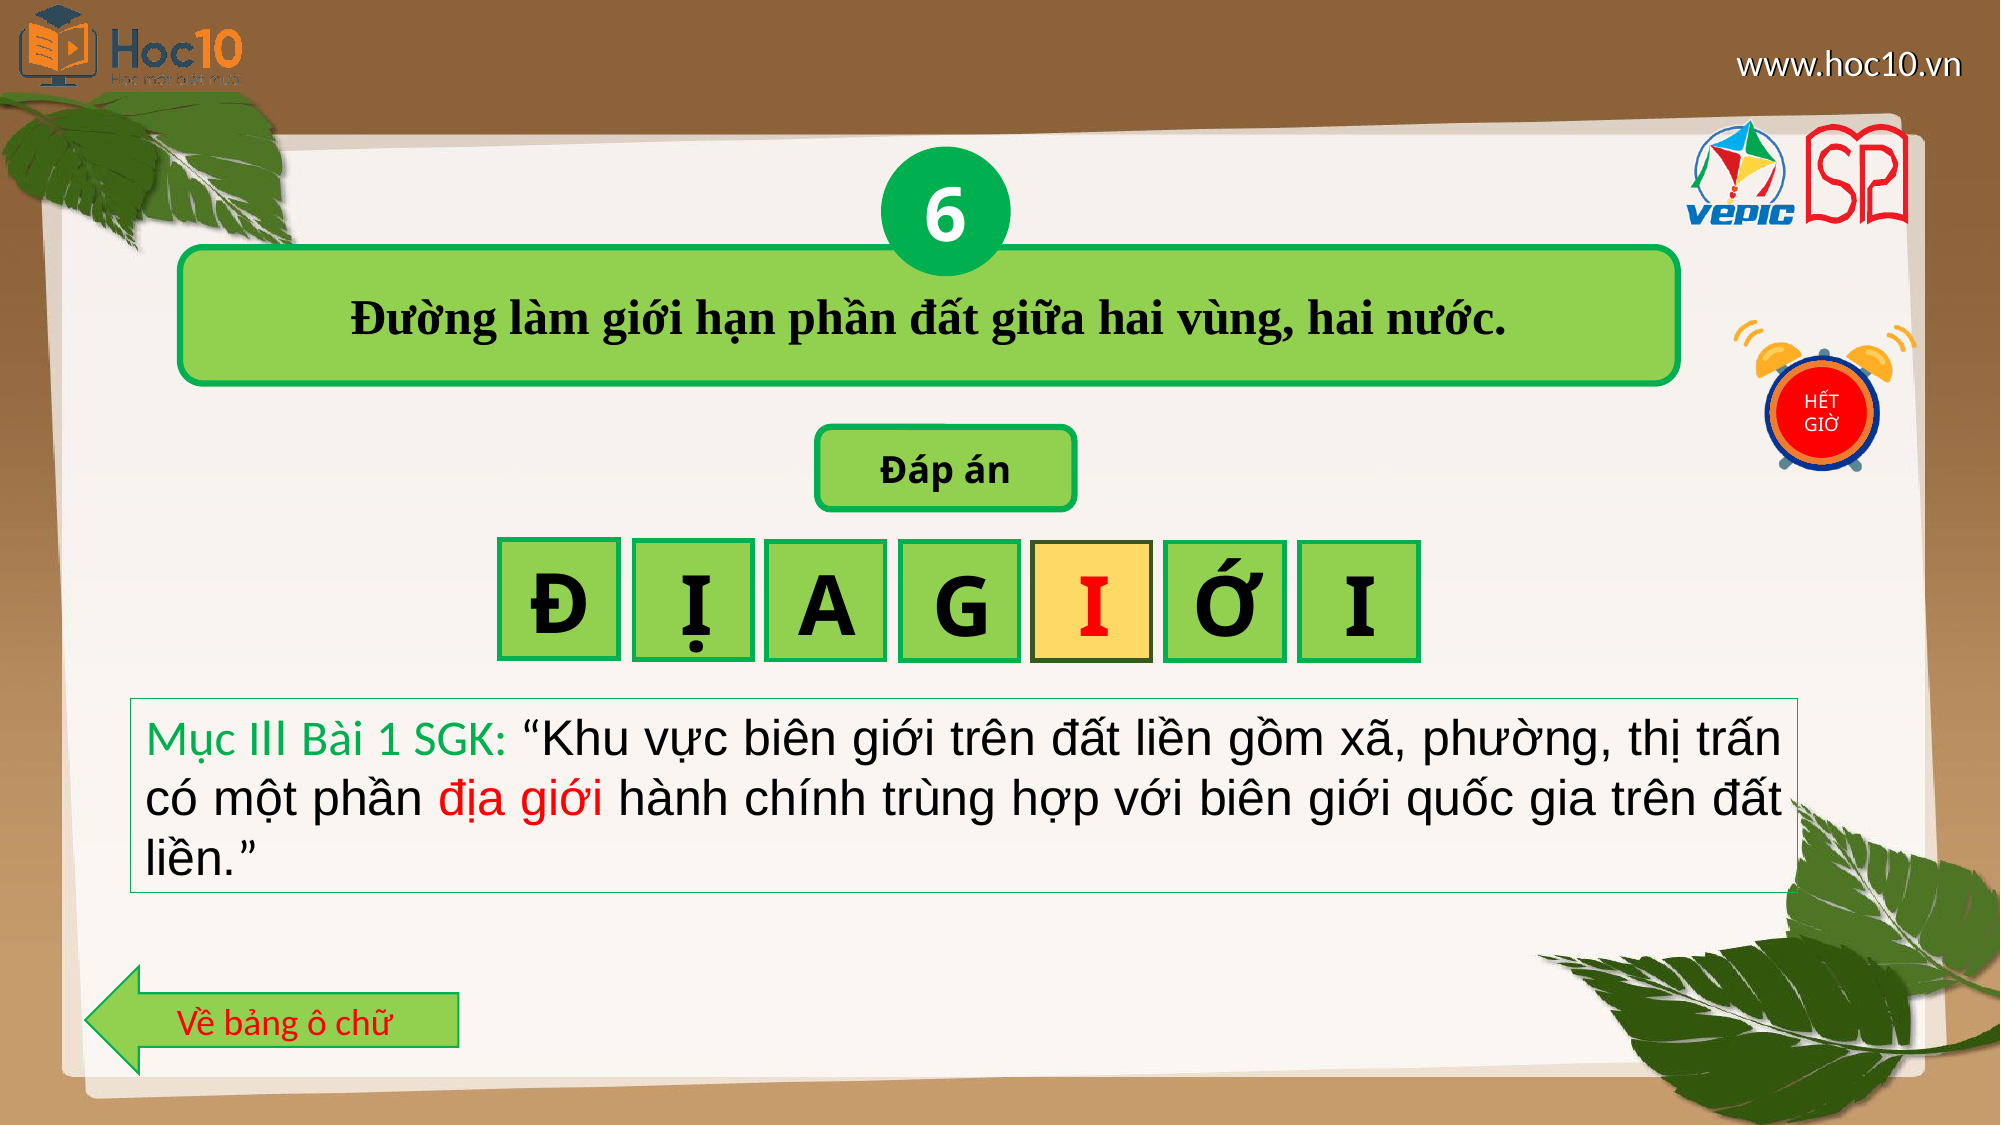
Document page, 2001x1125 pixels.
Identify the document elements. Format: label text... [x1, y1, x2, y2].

text_box www.hoc10.vn [1721, 31, 1978, 91]
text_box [1805, 123, 1909, 225]
text_box [0, 0, 2000, 91]
picture [19, 4, 242, 87]
picture [0, 91, 2000, 1125]
